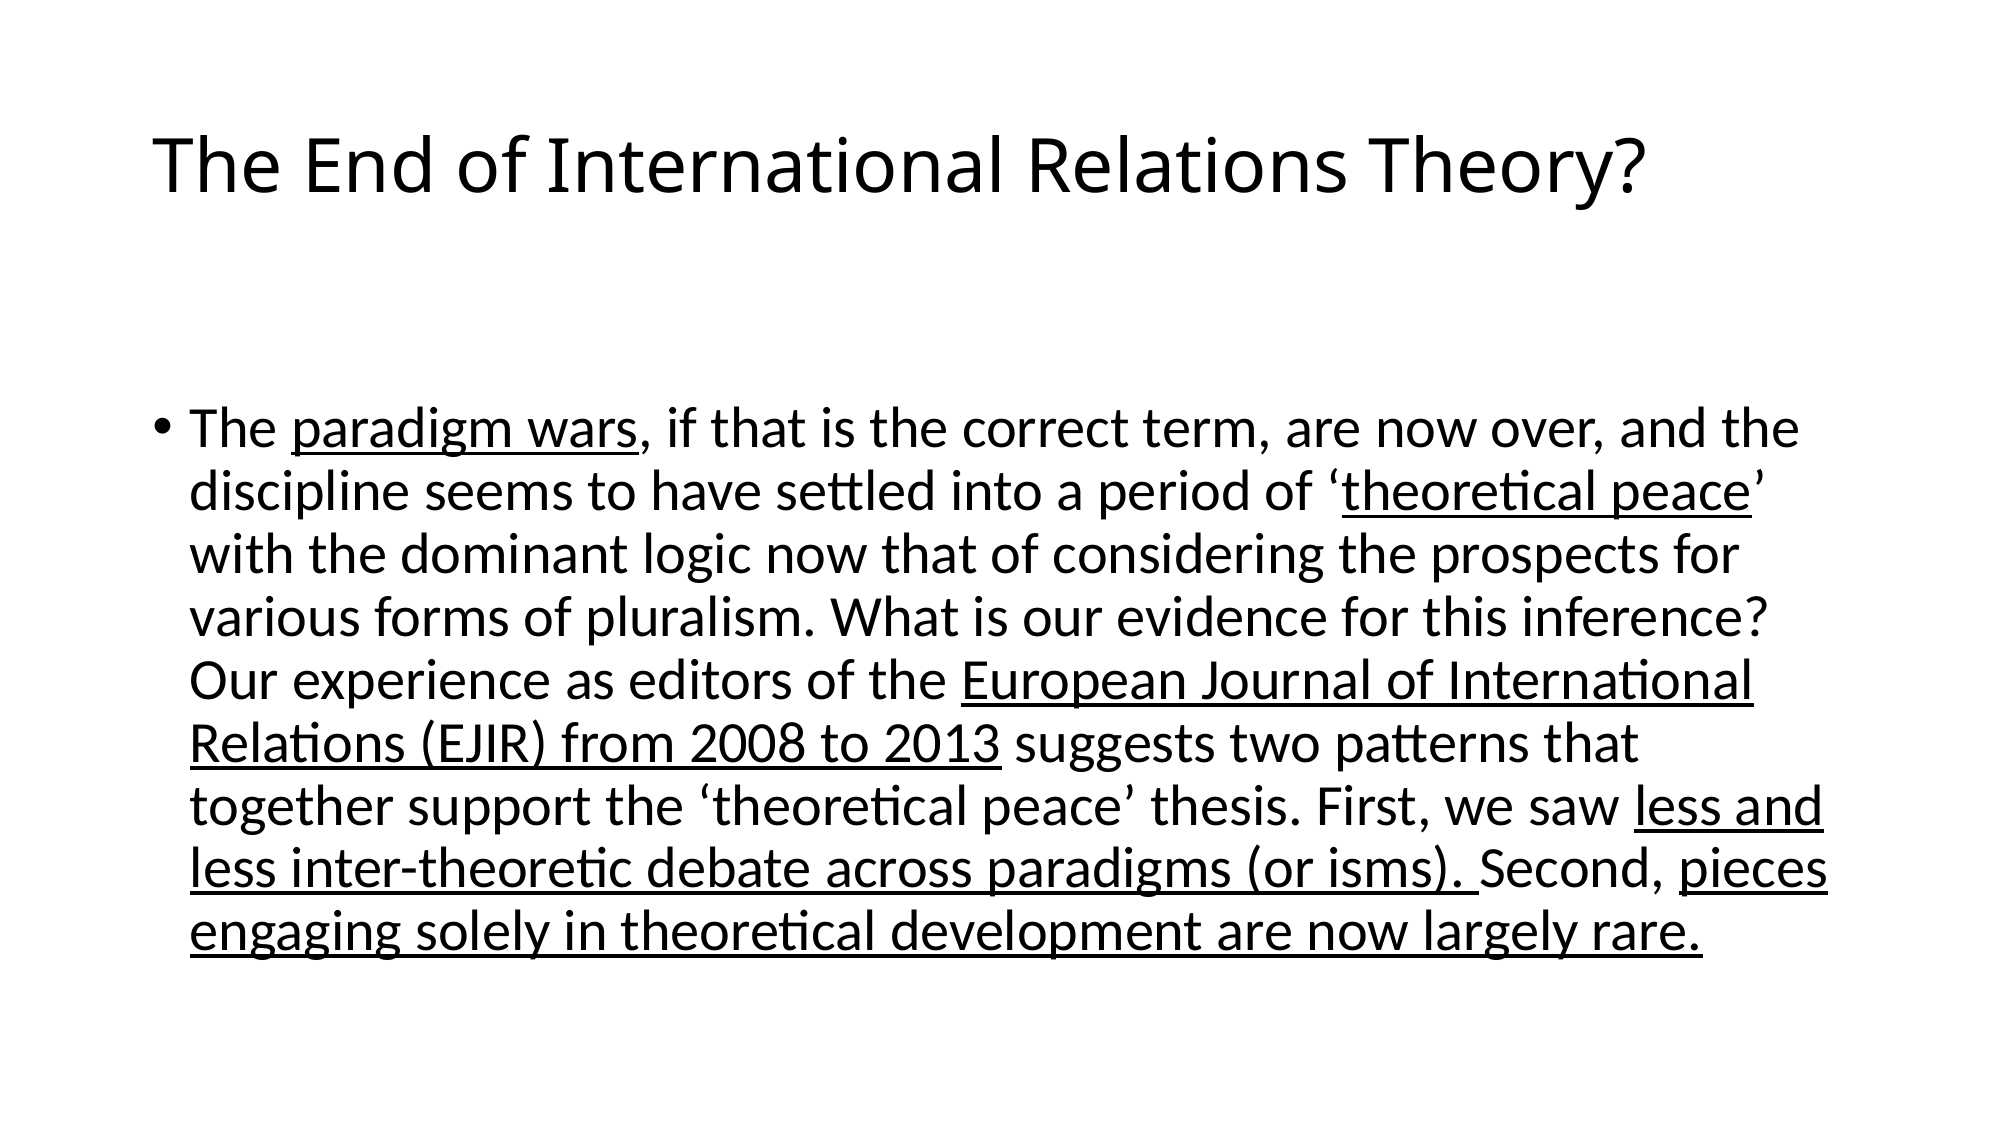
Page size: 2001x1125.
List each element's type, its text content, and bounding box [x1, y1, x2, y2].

list The paradigm wars, if that is the correct term, are now over, and the discipline seems to have settled into a period of ‘theoretical peace’ with the dominant logic now that of considering the prospects for various forms of pluralism. What is our evidence for this inference? Our experience as editors of the European Journal of International Relations (EJIR) from 2008 to 2013 suggests two patterns that together support the ‘theoretical peace’ thesis. First, we saw less and less inter-theoretic debate across paradigms (or isms). Second, pieces engaging solely in theoretical development are now largely rare. [137, 299, 1863, 1014]
title The End of International Relations Theory? [137, 59, 1863, 278]
